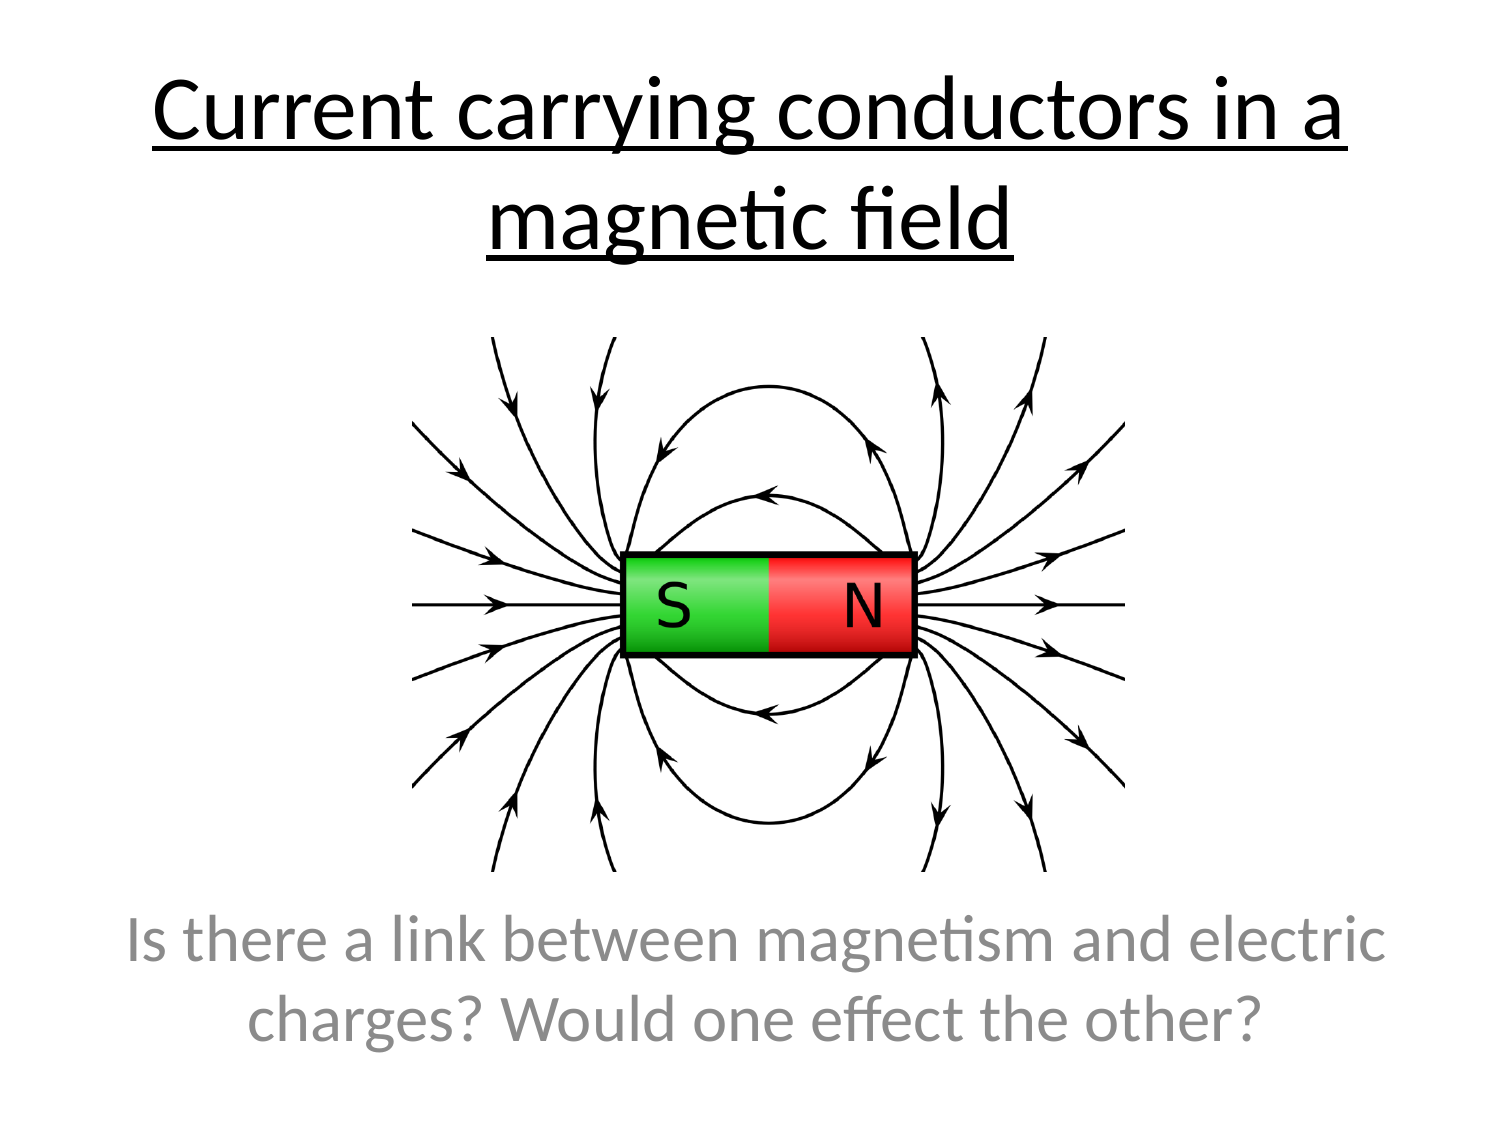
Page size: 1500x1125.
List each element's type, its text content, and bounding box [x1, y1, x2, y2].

picture [412, 337, 1126, 873]
title Current carrying conductors in a magnetic field [112, 37, 1388, 279]
subtitle Is there a link between magnetism and electric charges? Would one effect the other? [50, 887, 1463, 1075]
